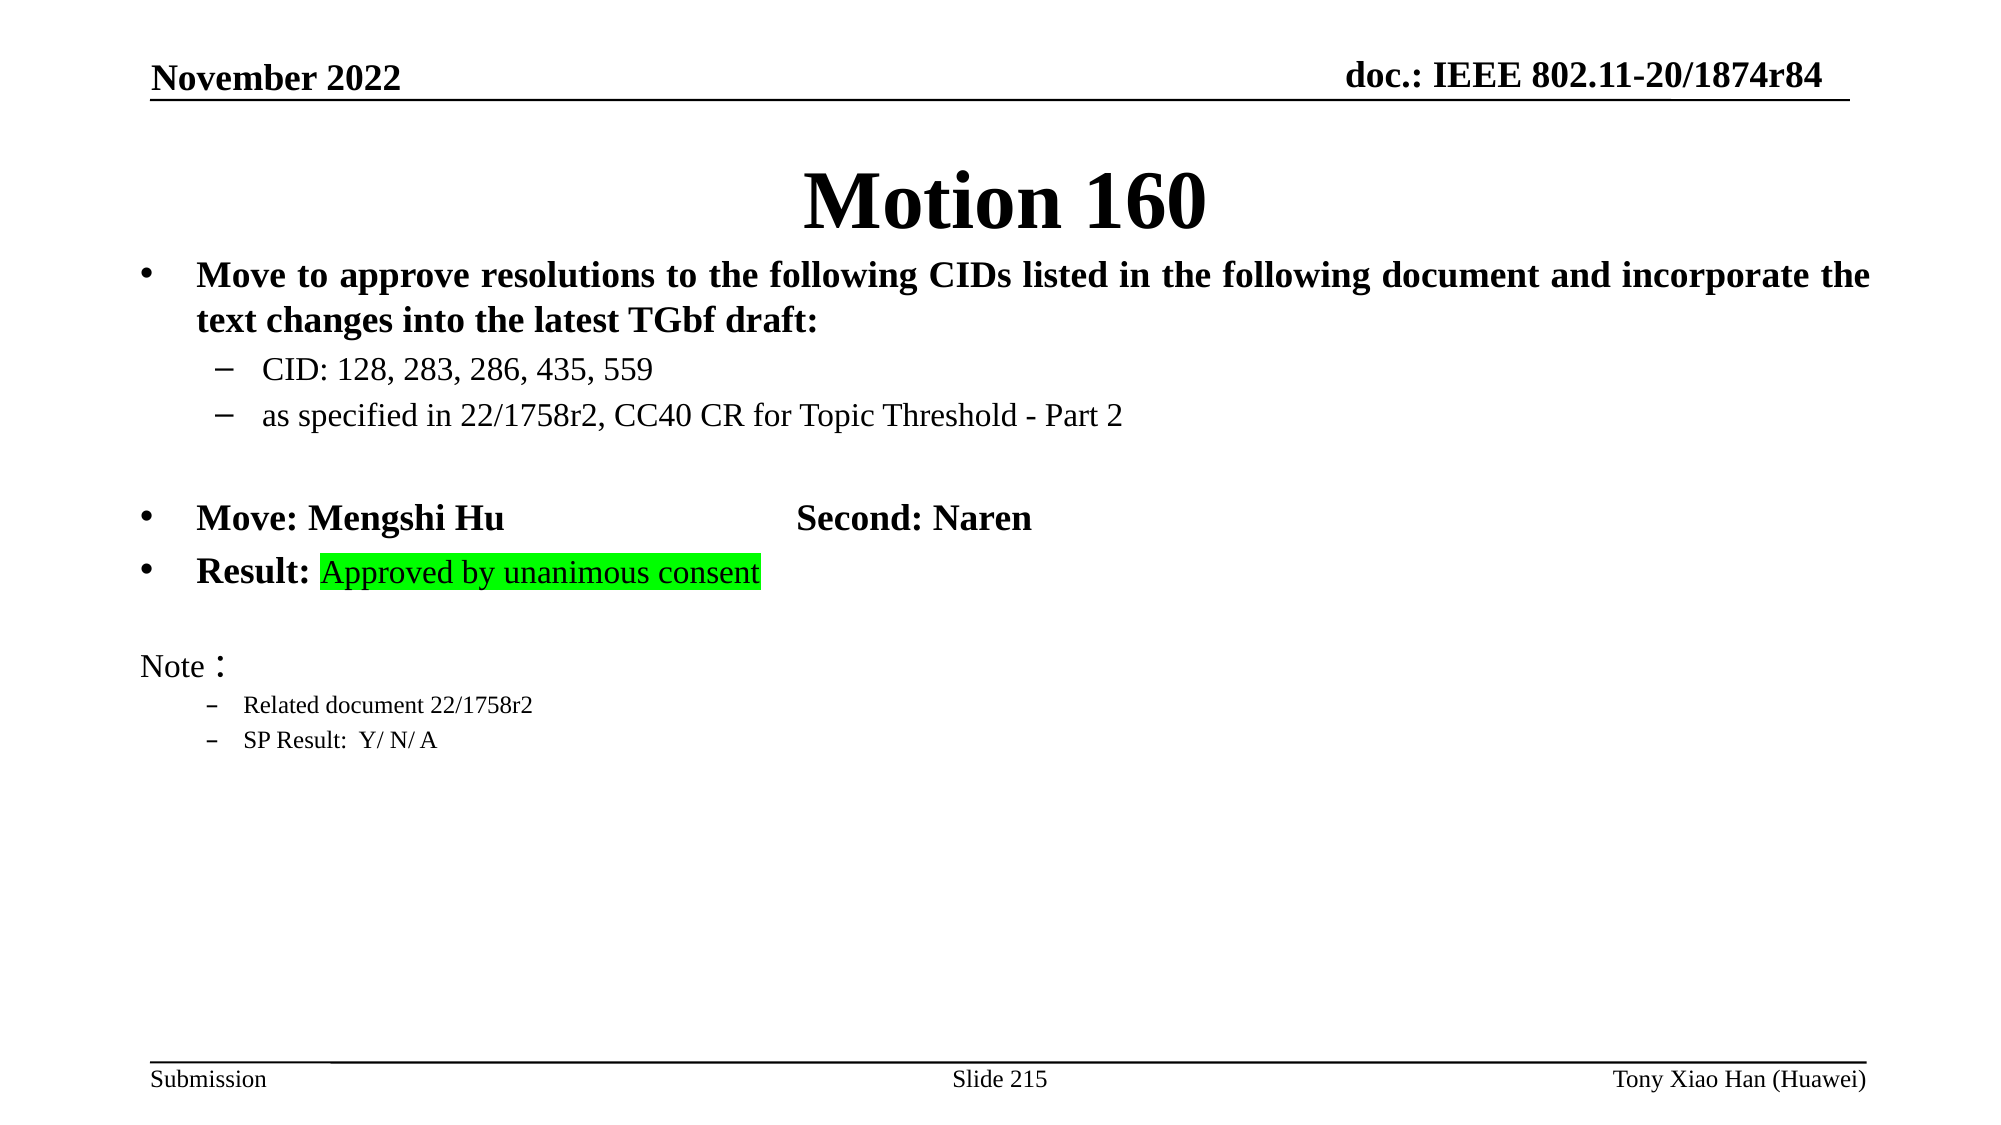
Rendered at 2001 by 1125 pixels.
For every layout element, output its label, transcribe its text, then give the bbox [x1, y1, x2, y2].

text_box Move to approve resolutions to the following CIDs listed in the following document and incorporate the text changes into the latest TGbf draft: CID: 128, 283, 286, 435, 559 as specified in 22/1758r2, CC40 CR for Topic Threshold - Part 2 Move: Mengshi Hu Second: Naren Result: Approved by unanimous consent Note： Related document 22/1758r2 SP Result: Y/ N/ A [125, 212, 1888, 1013]
text_box Motion 160 [368, 137, 1644, 212]
